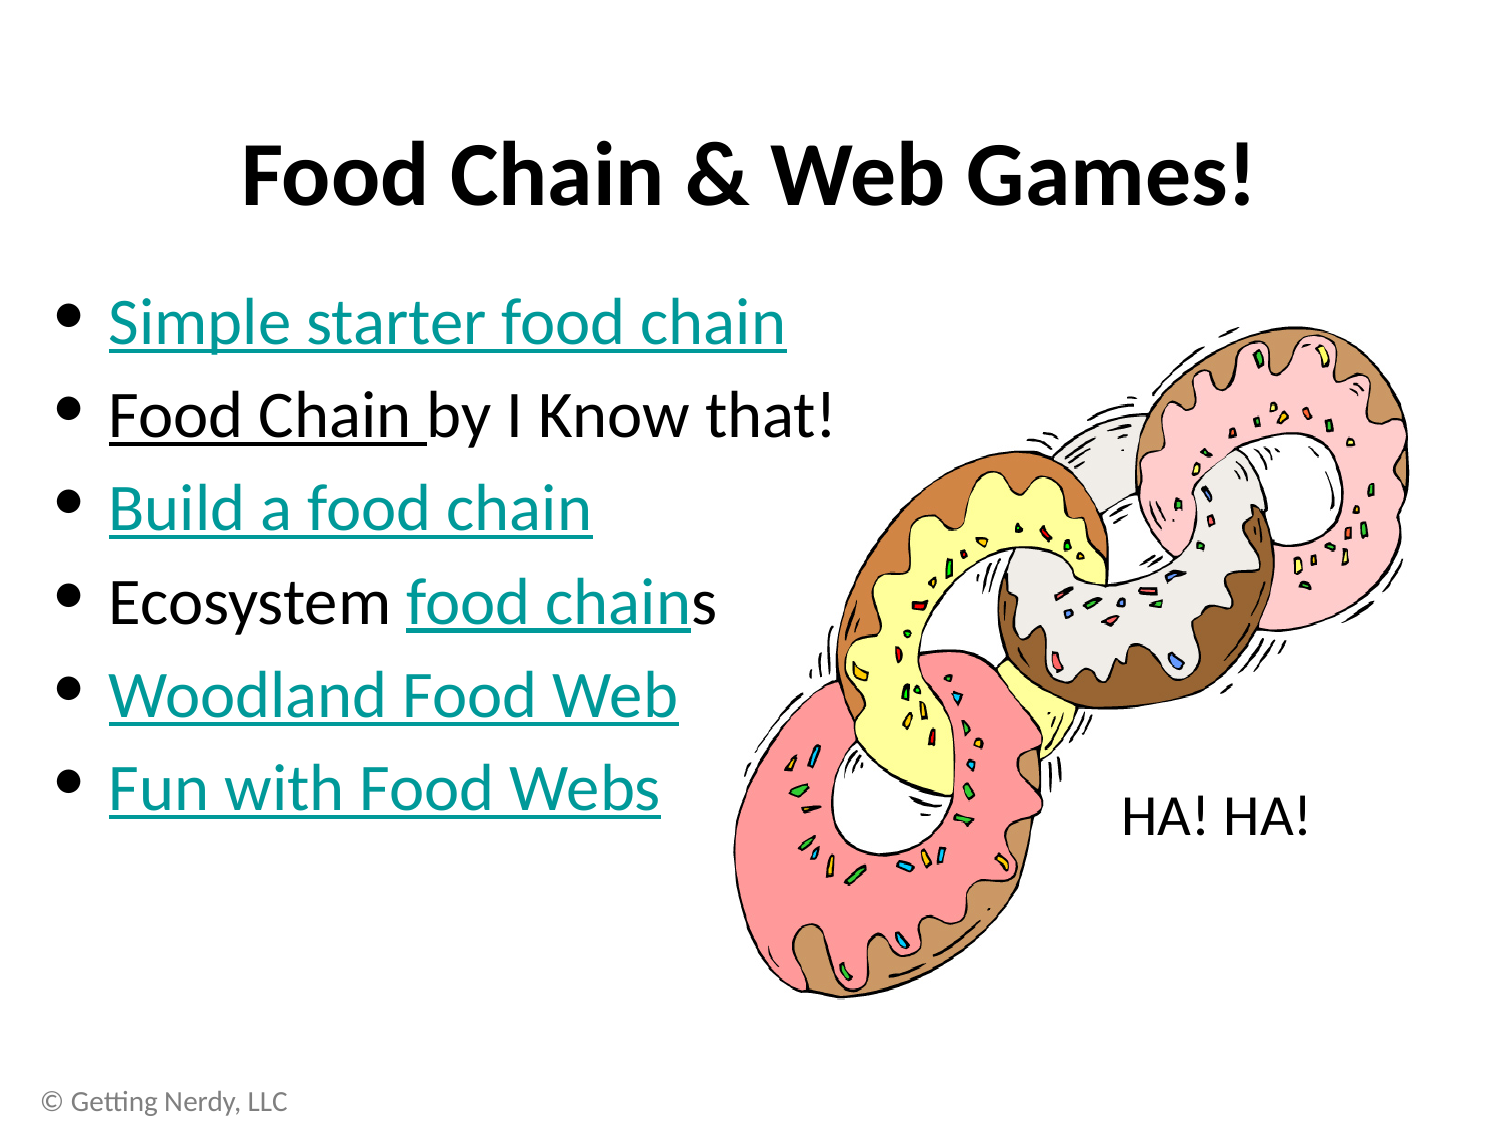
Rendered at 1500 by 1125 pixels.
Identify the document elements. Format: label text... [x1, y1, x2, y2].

text_box © Getting Nerdy, LLC [24, 1074, 338, 1125]
list Simple starter food chain Food Chain by I Know that! Build a food chain Ecosystem food chains Woodland Food Web Fun with Food Webs [37, 270, 863, 1013]
title Food Chain & Web Games! [75, 75, 1425, 263]
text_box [724, 312, 1451, 1001]
